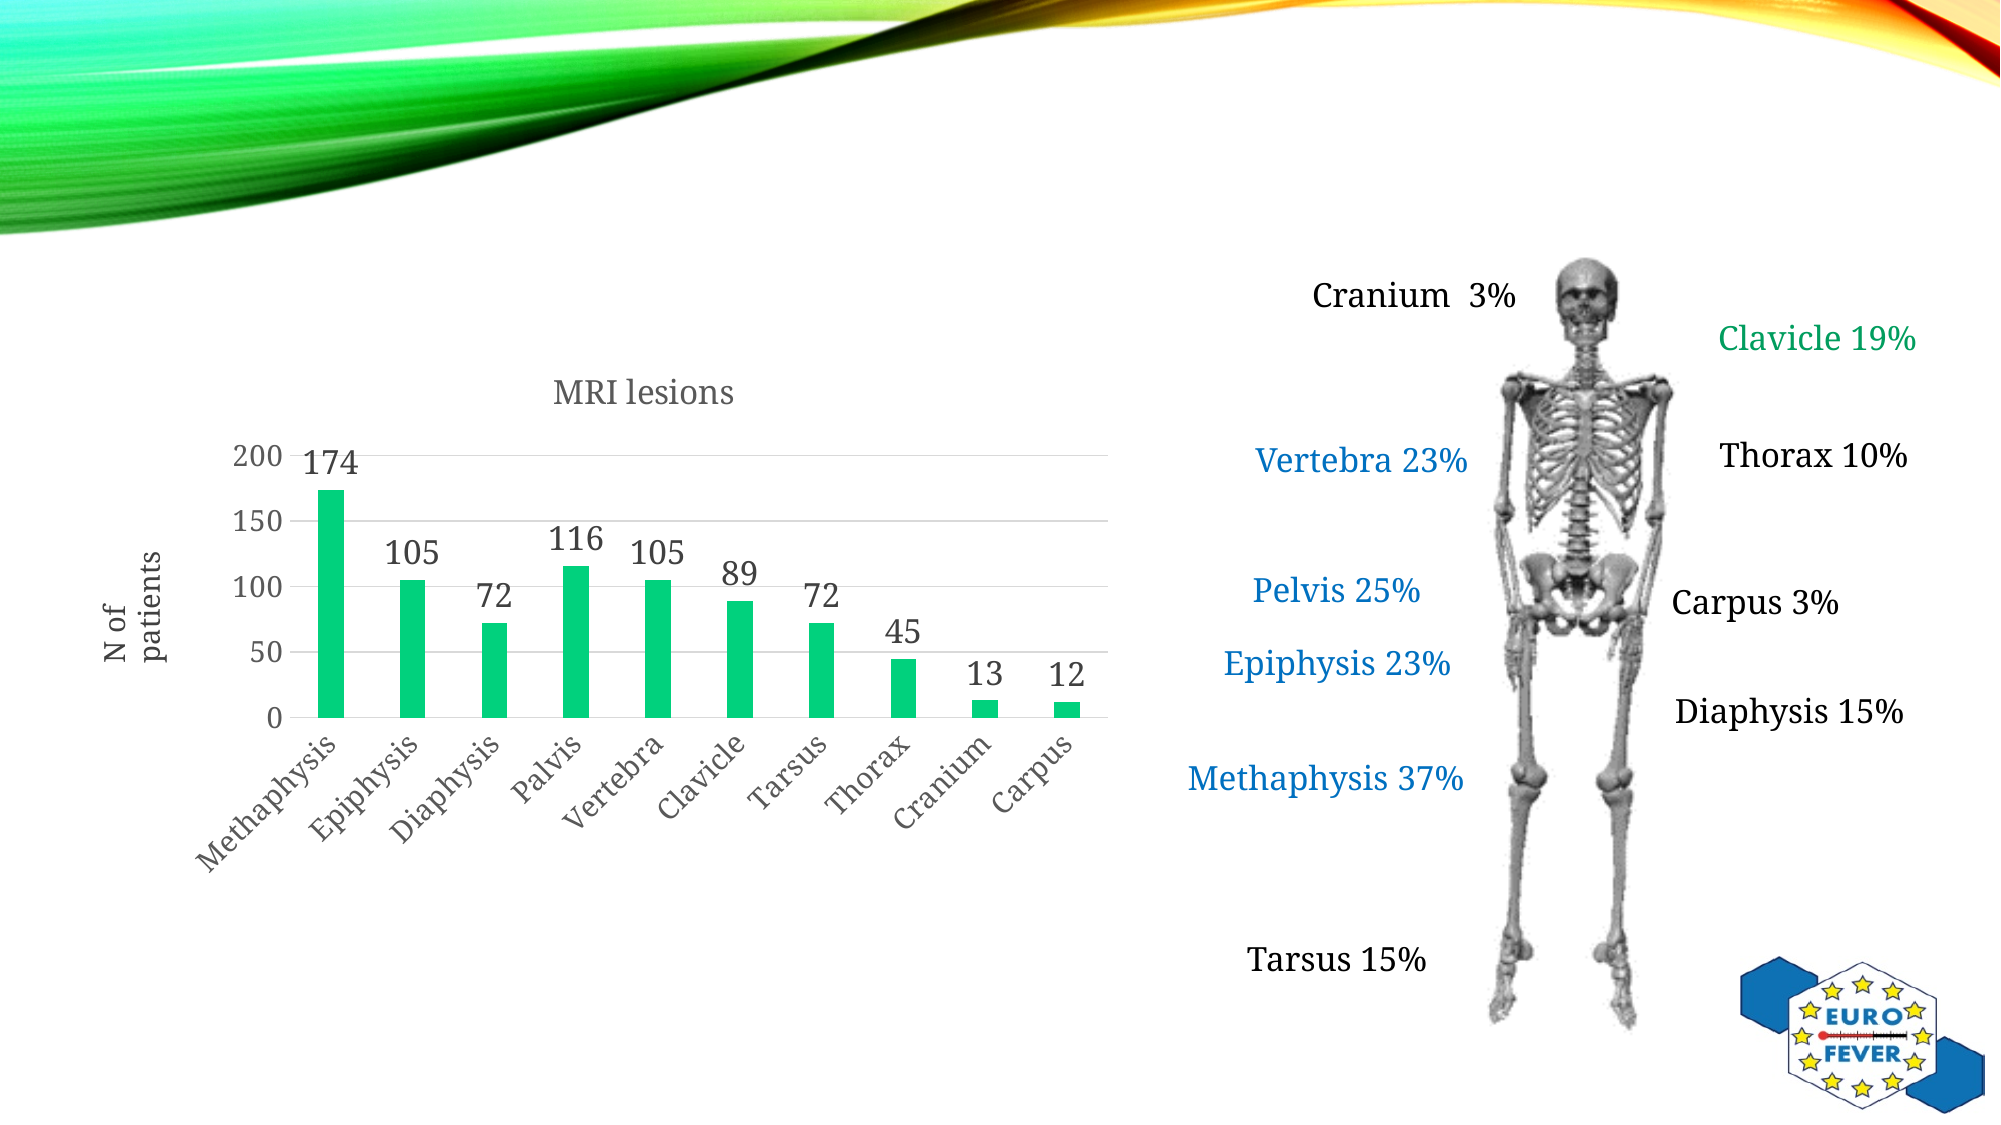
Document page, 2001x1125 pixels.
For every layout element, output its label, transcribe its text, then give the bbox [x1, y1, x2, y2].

text_box Vertebra 23% [1240, 431, 1422, 487]
text_box Diaphysis 15% [1718, 683, 1920, 738]
chart [167, 341, 1128, 893]
text_box Cranium 3% [1297, 266, 1422, 322]
text_box Epiphysis 23% [1209, 635, 1422, 690]
text_box N of patients [88, 500, 154, 679]
text_box Methaphysis 37% [1172, 749, 1422, 805]
text_box Tarsus 15% [1232, 930, 1422, 986]
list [1422, 235, 1718, 1078]
text_box Carpus 3% [1718, 574, 1855, 629]
text_box Pelvis 25% [1238, 561, 1422, 617]
picture [0, 0, 2000, 237]
text_box Clavicle 19% [1718, 310, 1933, 365]
text_box Thorax 10% [1718, 426, 1924, 482]
picture [1739, 956, 1985, 1115]
